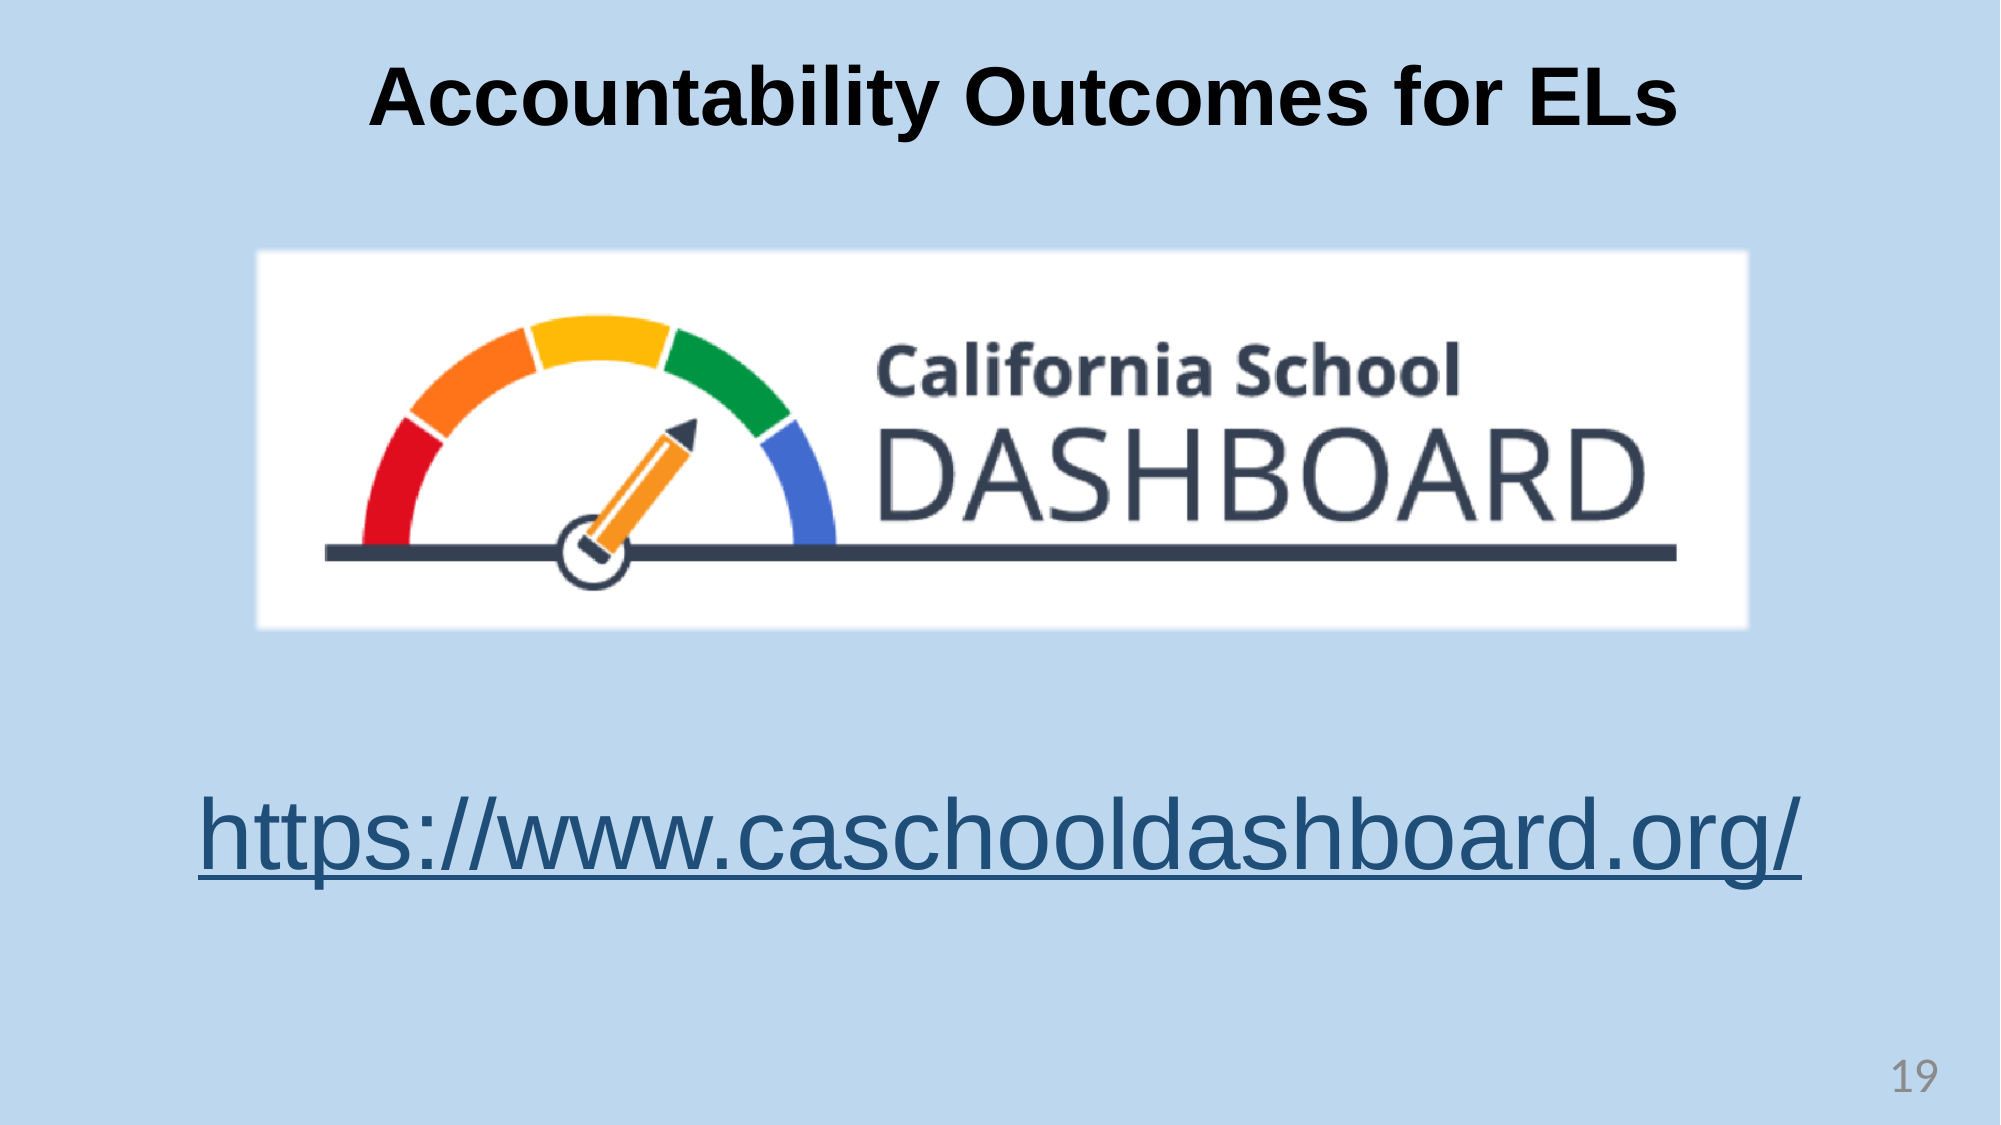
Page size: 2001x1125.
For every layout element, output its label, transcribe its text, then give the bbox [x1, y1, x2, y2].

list https://www.caschooldashboard.org/ [166, 759, 1834, 915]
slide_number 19 [1504, 1042, 1954, 1103]
title Accountability Outcomes for ELs [24, 9, 2000, 189]
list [253, 247, 1751, 632]
